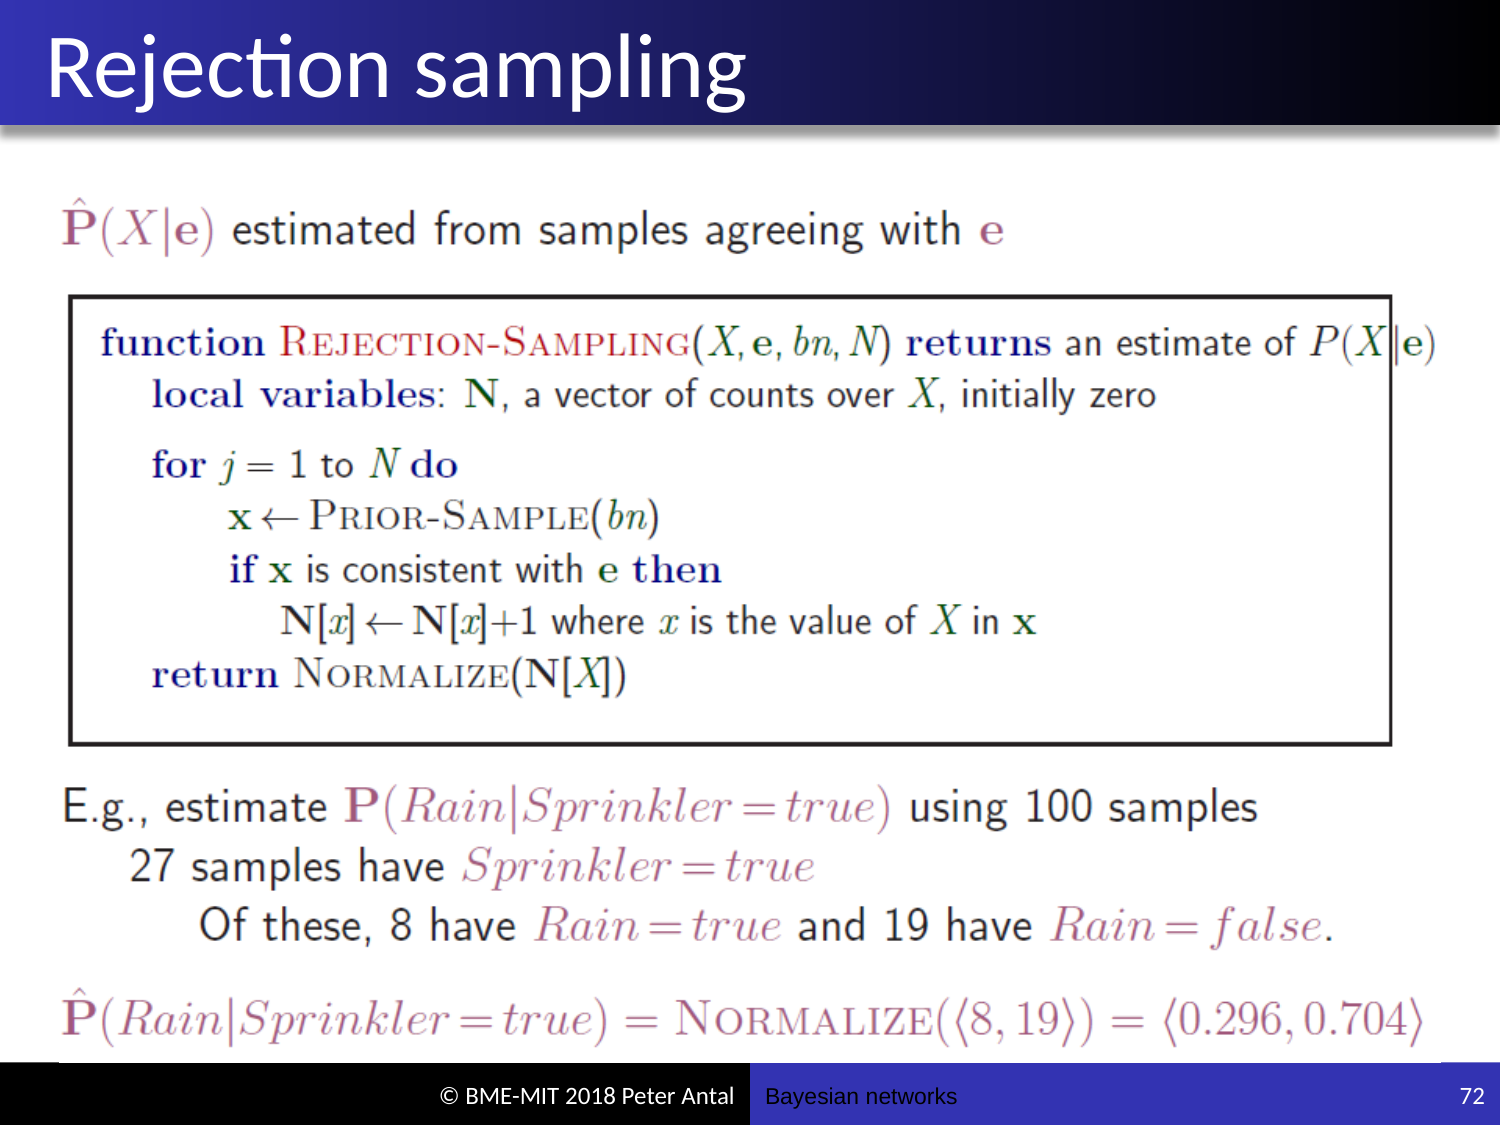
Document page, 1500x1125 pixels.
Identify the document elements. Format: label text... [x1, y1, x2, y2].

picture [59, 168, 1441, 1063]
title Rejection sampling [0, 0, 1478, 123]
slide_number 72 [1325, 1065, 1500, 1125]
footer Bayesian networks [750, 1072, 1325, 1125]
